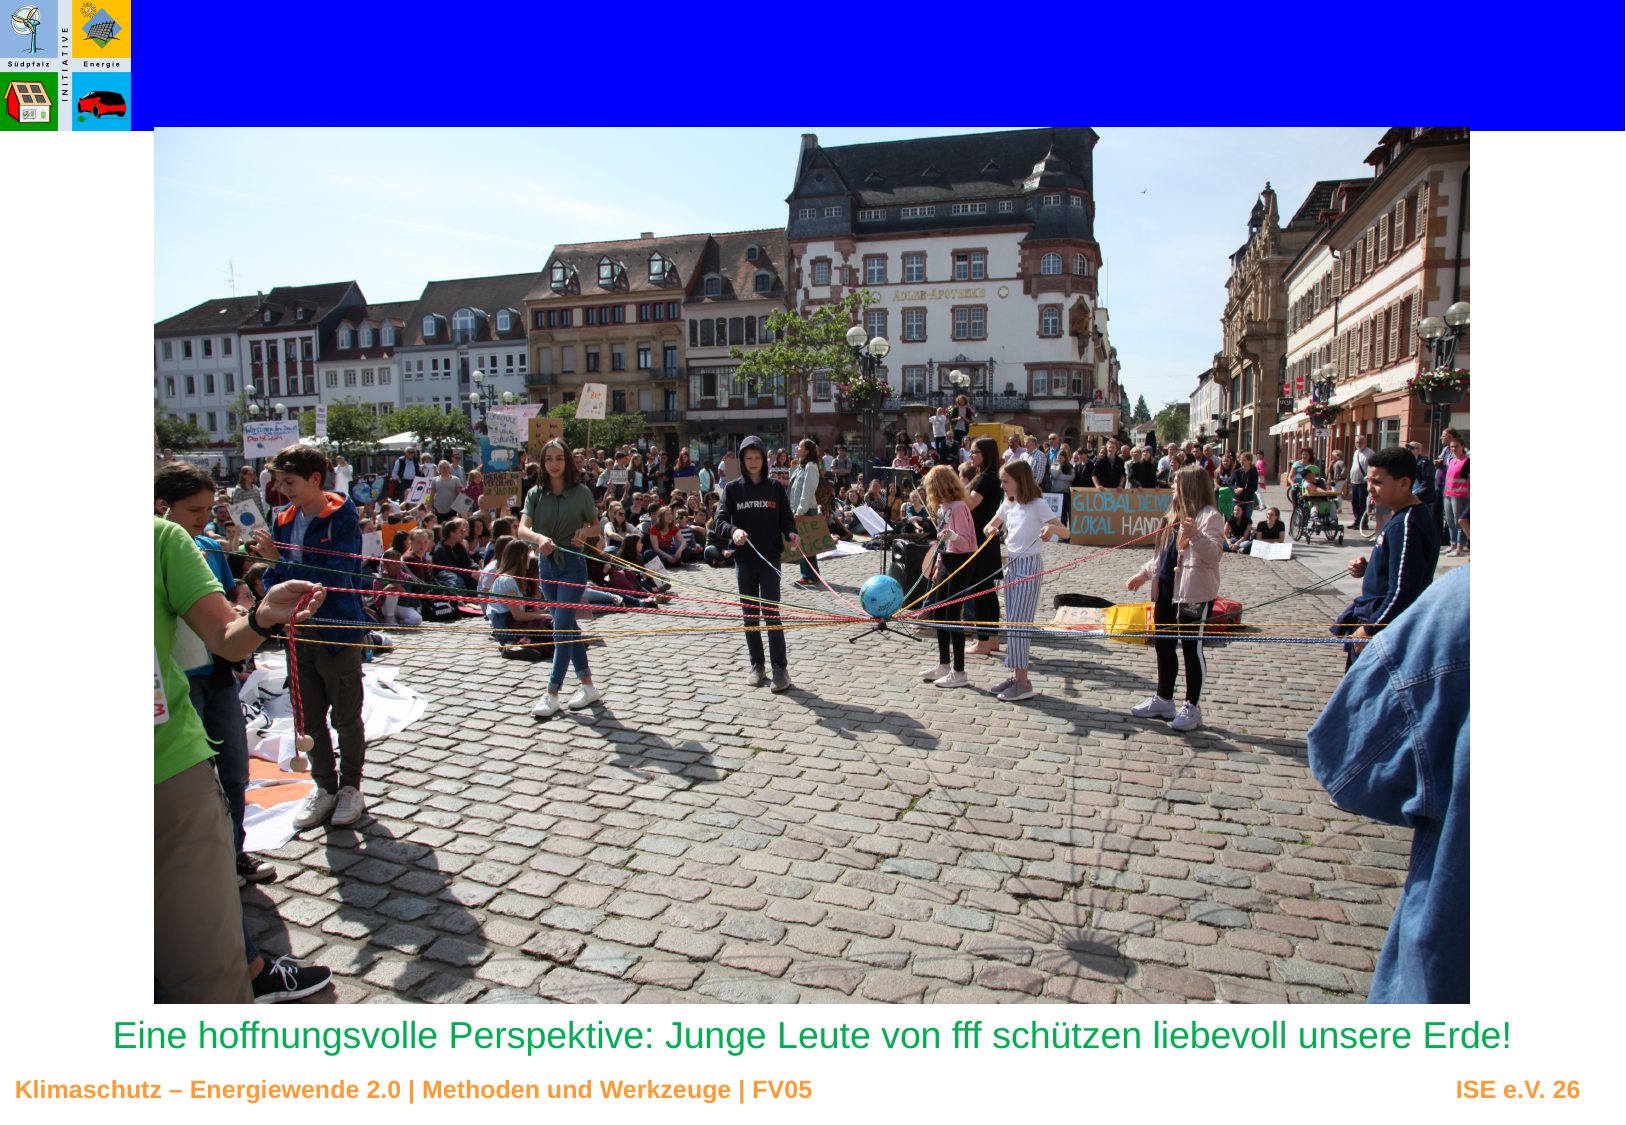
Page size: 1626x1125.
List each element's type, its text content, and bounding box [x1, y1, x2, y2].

picture [78, 93, 125, 115]
text_box Eine hoffnungsvolle Perspektive: Junge Leute von fff schützen liebevoll unsere Erde! [0, 1004, 1625, 1064]
picture [0, 0, 131, 131]
picture [154, 127, 1471, 1005]
